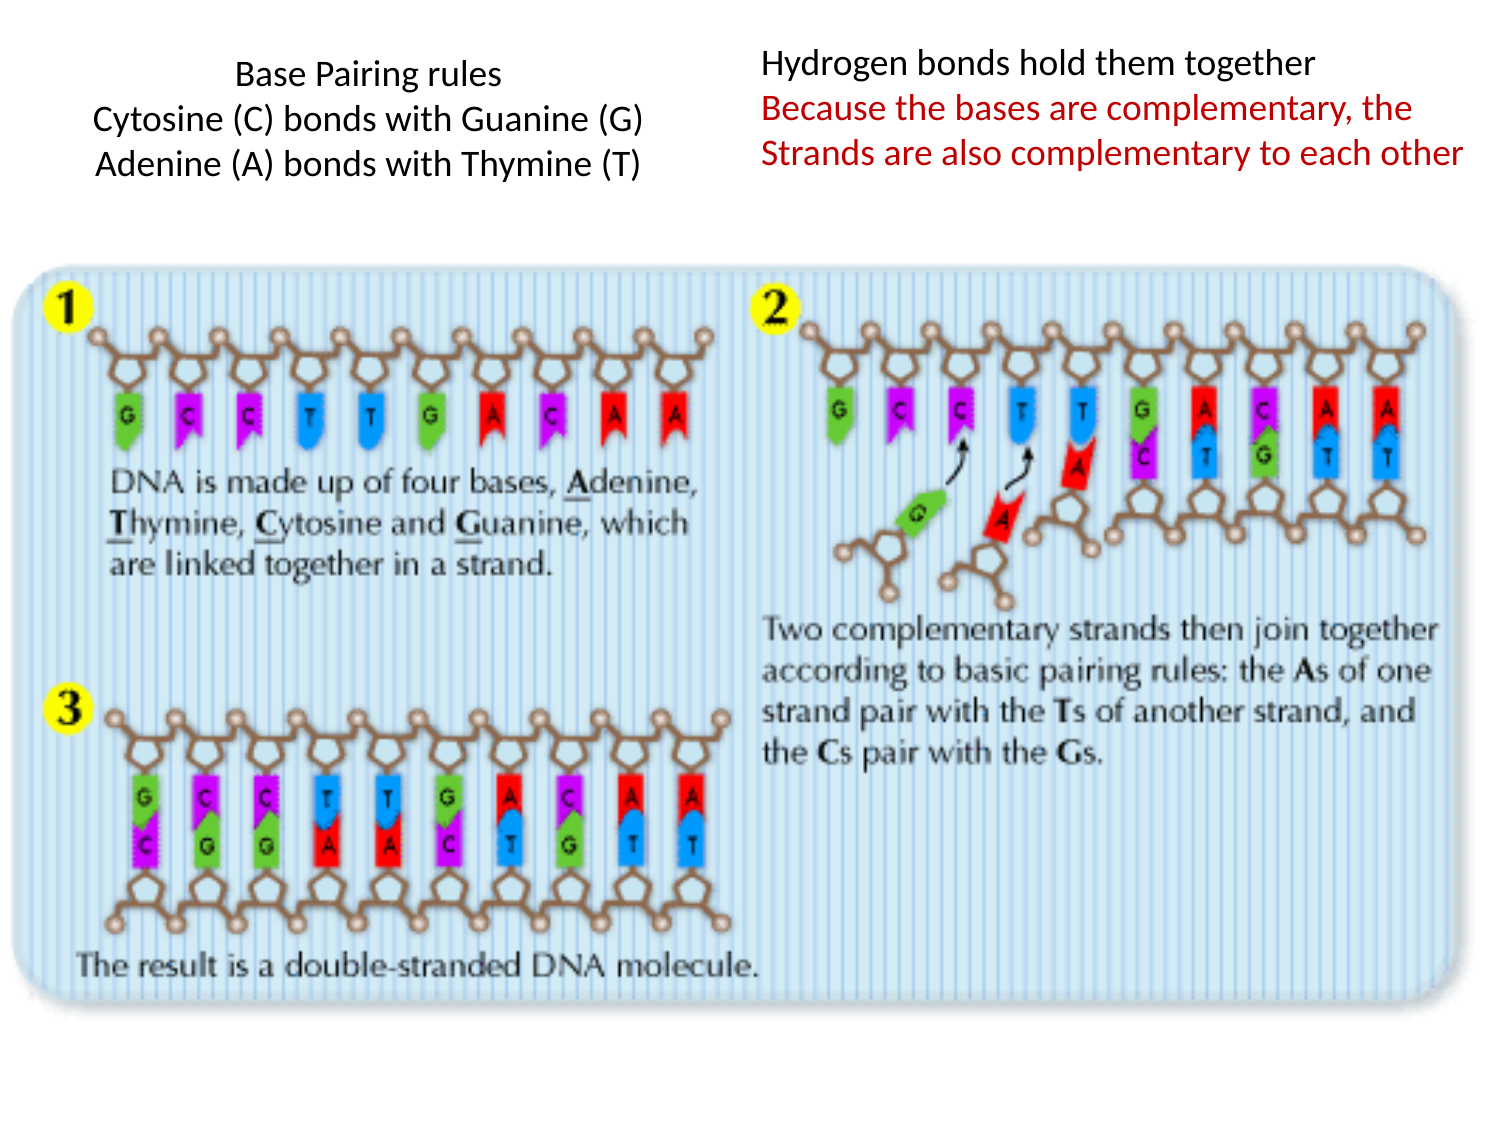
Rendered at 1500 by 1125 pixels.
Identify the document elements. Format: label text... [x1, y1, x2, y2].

title Base Pairing rules Cytosine (C) bonds with Guanine (G) Adenine (A) bonds with Thymine (T) [75, 45, 663, 233]
picture [9, 262, 1476, 1020]
text_box Hydrogen bonds hold them together Because the bases are complementary, the Strands are also complementary to each other [746, 30, 1481, 226]
